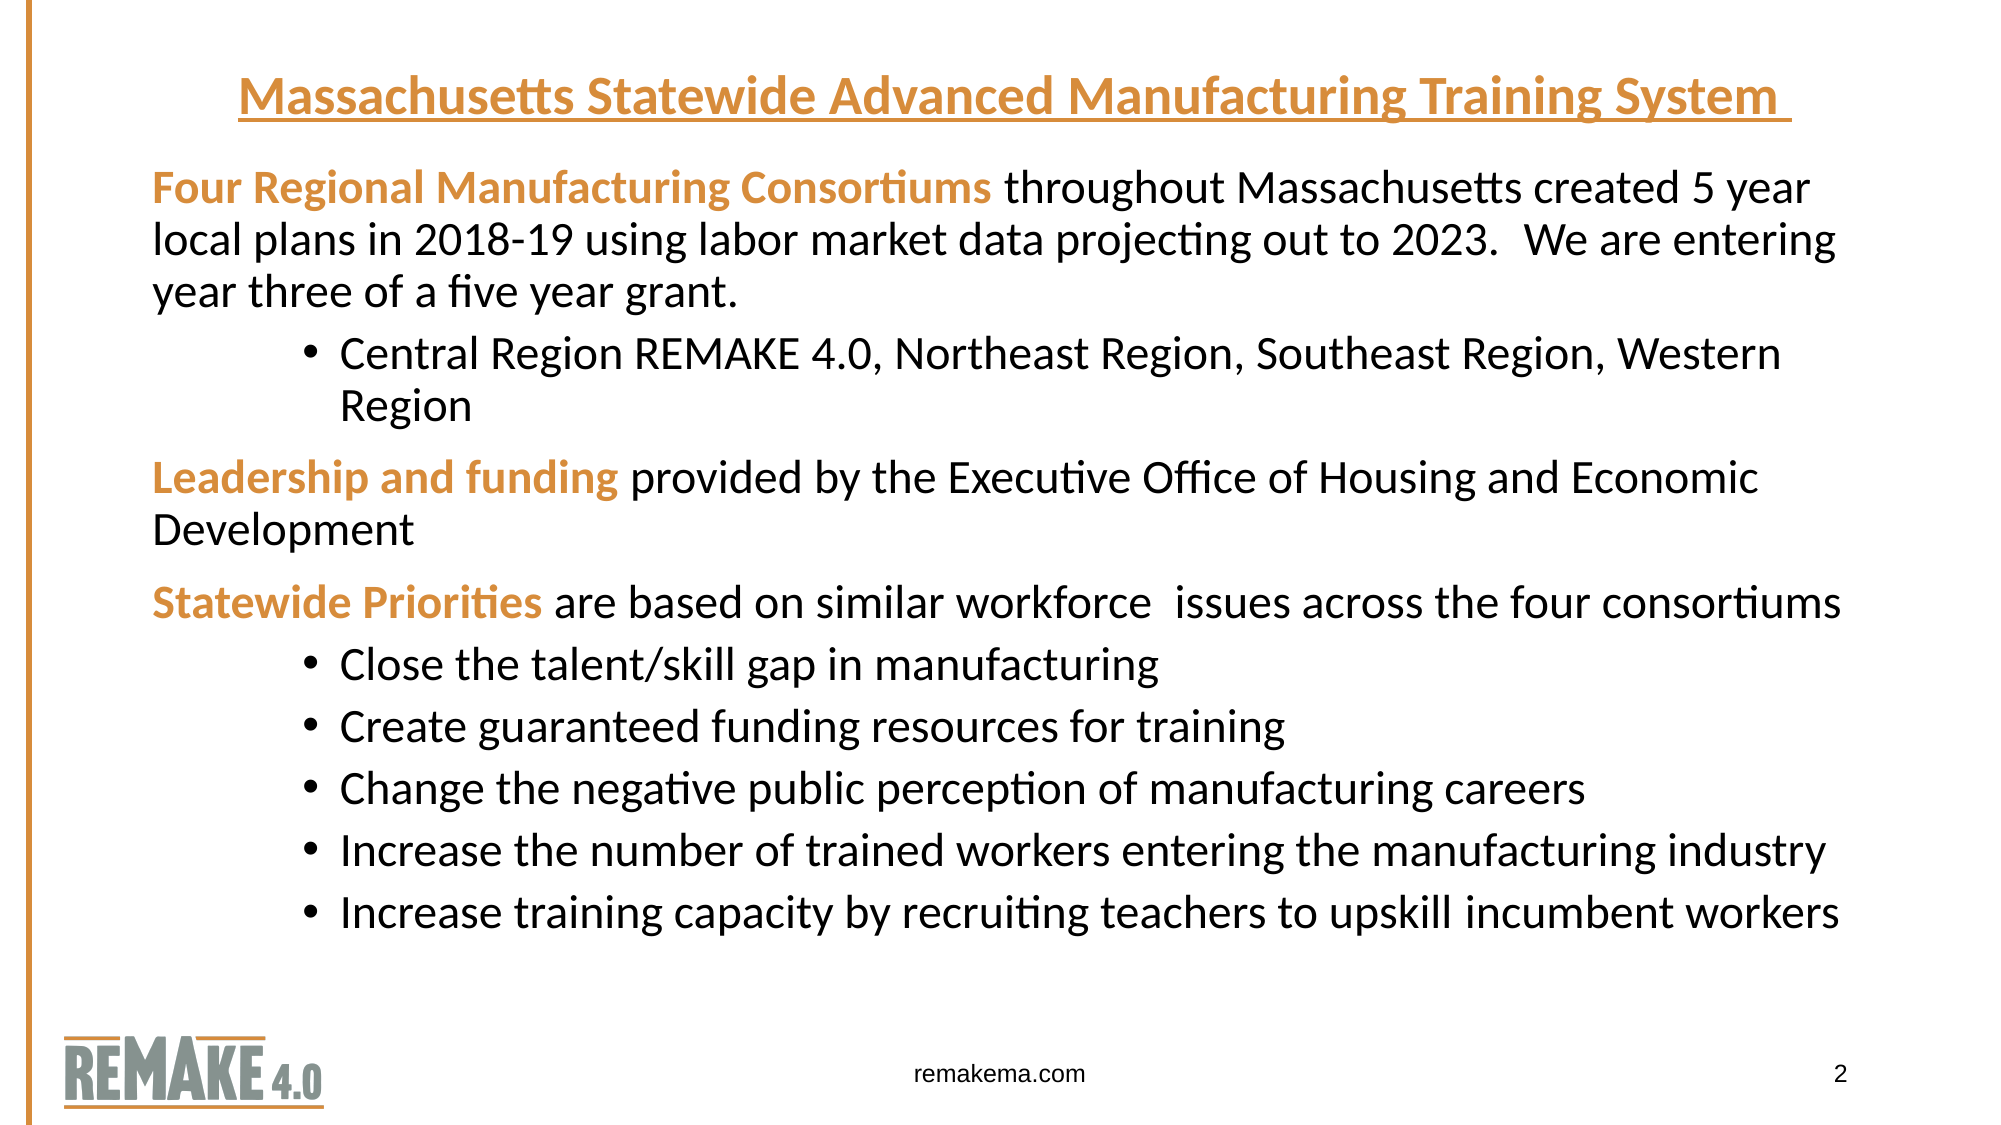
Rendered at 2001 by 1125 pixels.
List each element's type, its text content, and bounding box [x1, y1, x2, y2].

slide_number 2 [1412, 1042, 1863, 1103]
title Massachusetts Statewide Advanced Manufacturing Training System [75, 38, 1956, 155]
footer remakema.com [662, 1042, 1338, 1103]
picture [64, 1036, 324, 1109]
list Four Regional Manufacturing Consortiums throughout Massachusetts created 5 year local plans in 2018-19 using labor market data projecting out to 2023. We are entering year three of a five year grant. Central Region REMAKE 4.0, Northeast Region, Southeast Region, Western Region Leadership and funding provided by the Executive Office of Housing and Economic Development Statewide Priorities are based on similar workforce issues across the four consortiums Close the talent/skill gap in manufacturing Create guaranteed funding resources for training Change the negative public perception of manufacturing careers Increase the number of trained workers entering the manufacturing industry Increase training capacity by recruiting teachers to upskill incumbent workers [137, 155, 1863, 999]
